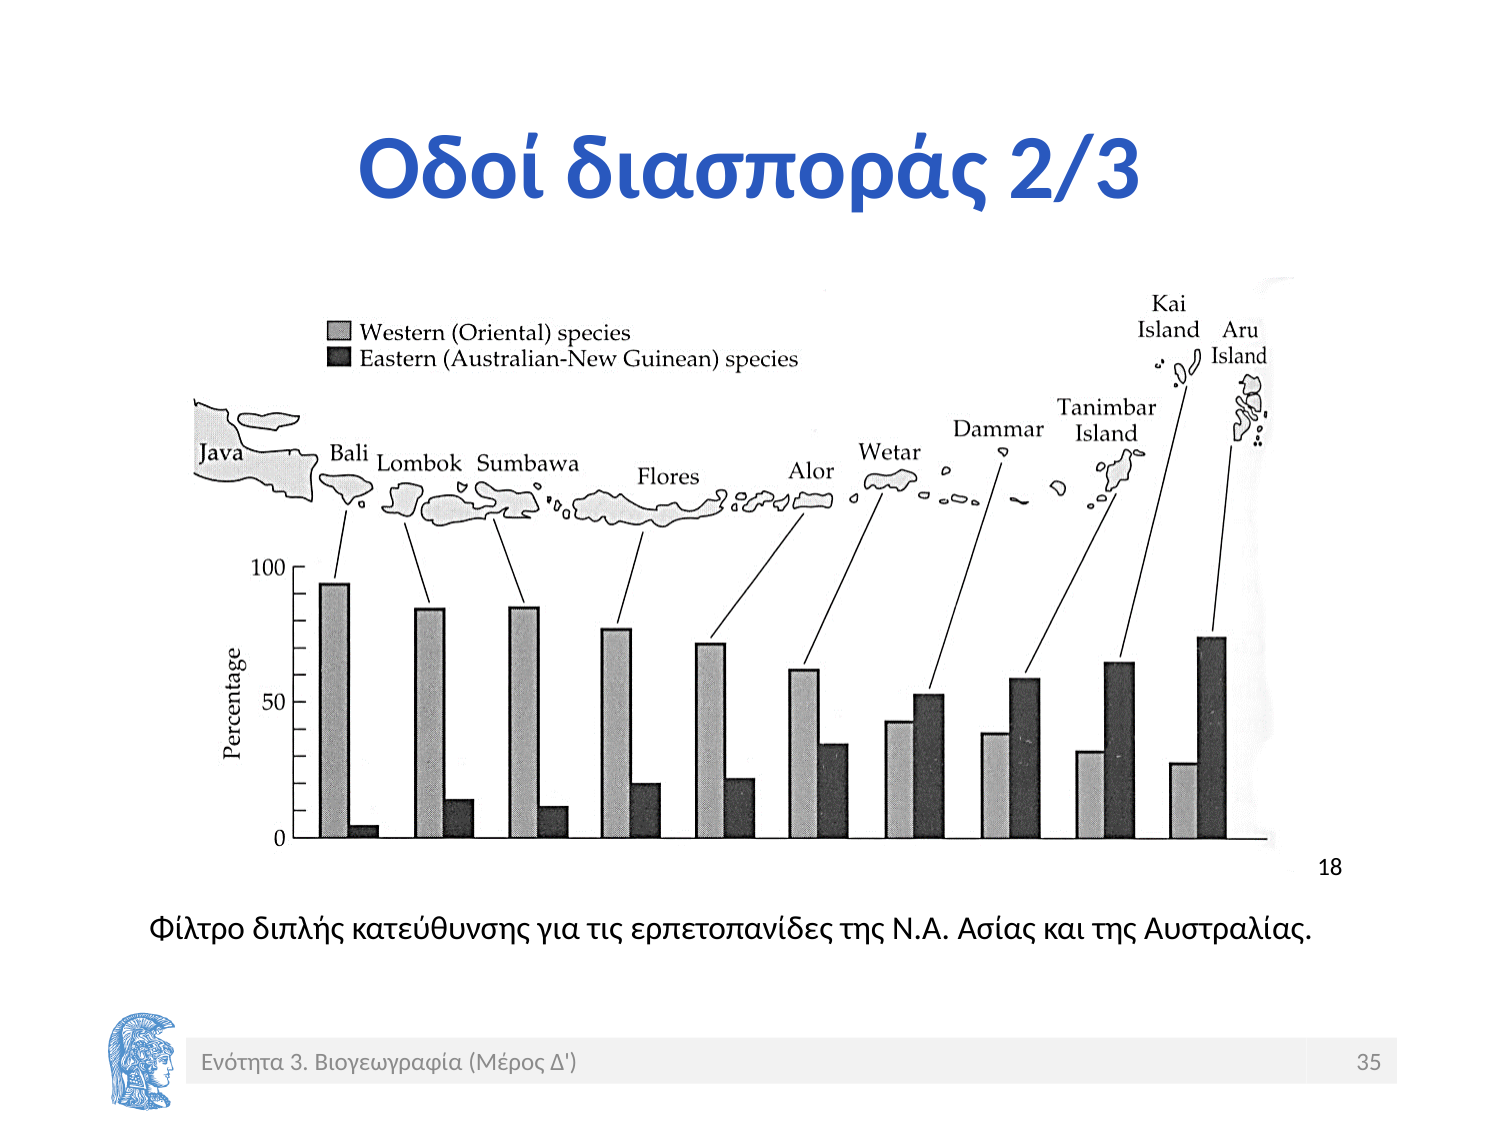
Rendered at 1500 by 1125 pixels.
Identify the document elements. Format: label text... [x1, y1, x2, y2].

slide_number 35 [1306, 1037, 1397, 1084]
text_box 18 [1302, 843, 1358, 889]
picture [103, 1011, 186, 1114]
footer Ενότητα 3. Βιογεωγραφία (Μέρος Δ') [186, 1037, 1306, 1084]
text_box Φίλτρο διπλής κατεύθυνσης για τις ερπετοπανίδες της Ν.Α. Ασίας και της Αυστραλίας. [134, 898, 1346, 954]
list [185, 277, 1294, 872]
title Οδοί διασποράς 2/3 [103, 59, 1397, 278]
